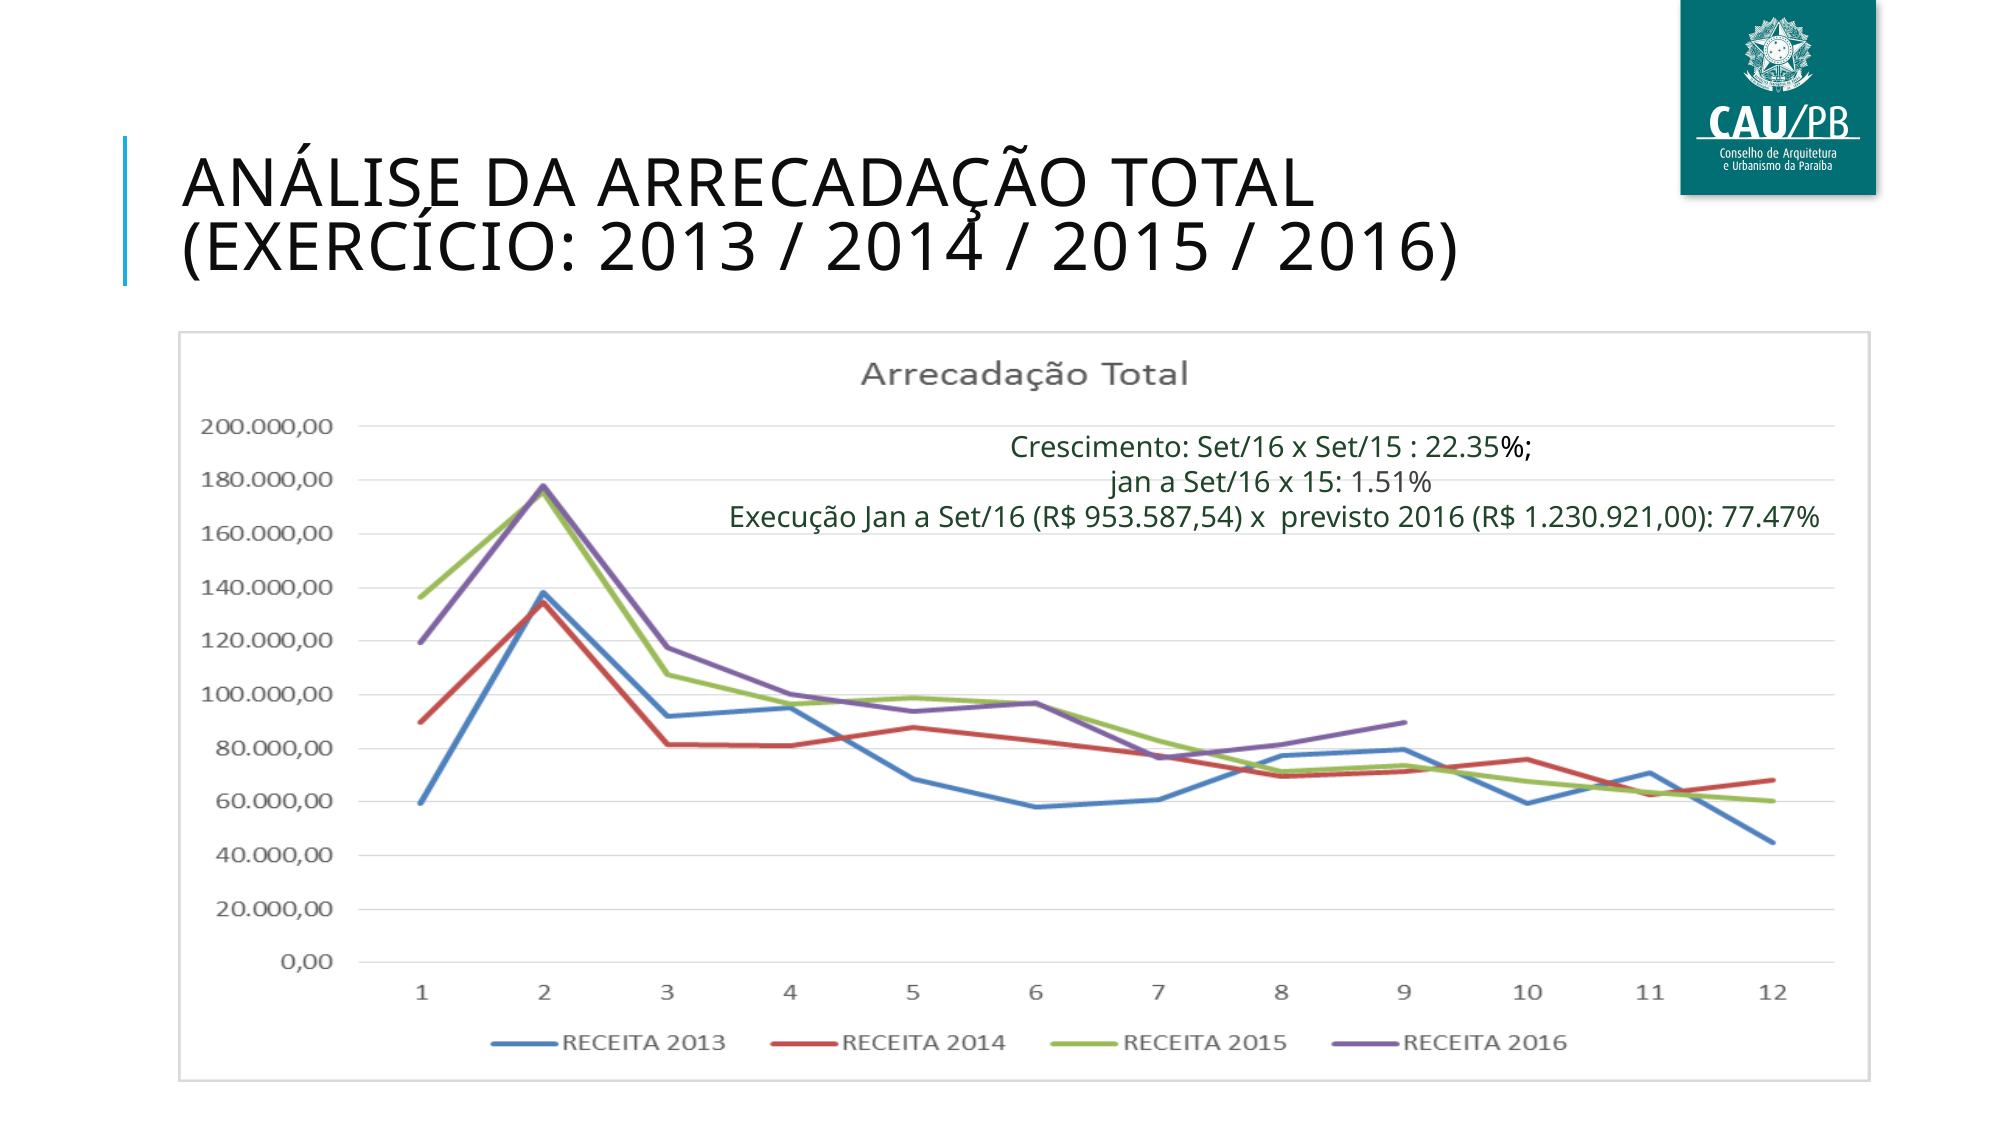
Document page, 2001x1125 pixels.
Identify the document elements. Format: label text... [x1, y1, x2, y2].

picture [178, 331, 1872, 1083]
picture [1680, 0, 1876, 195]
title Análise da arrecadação total (Exercício: 2013 / 2014 / 2015 / 2016) [168, 96, 1763, 342]
